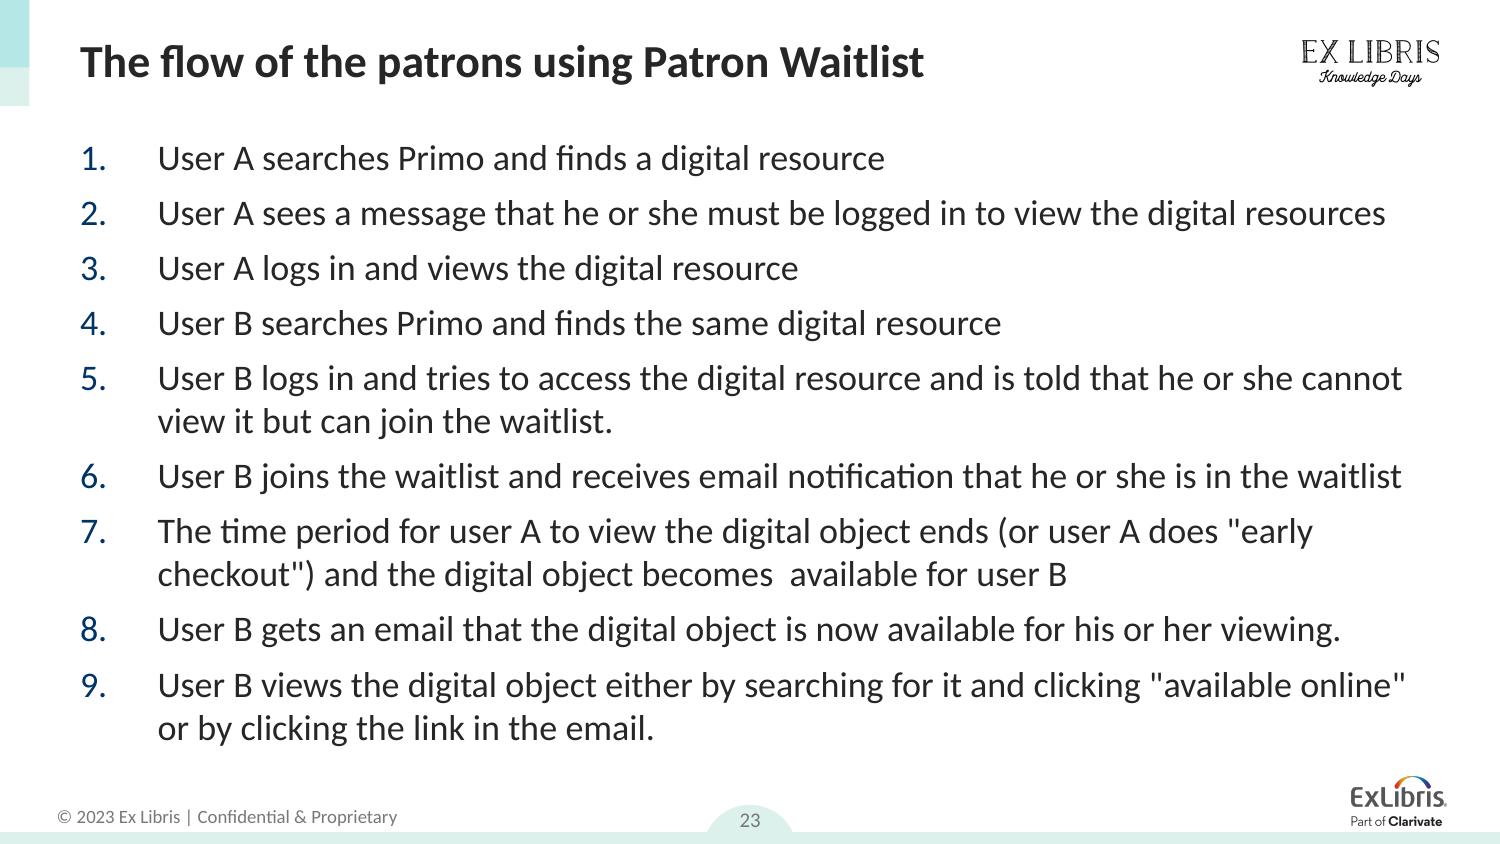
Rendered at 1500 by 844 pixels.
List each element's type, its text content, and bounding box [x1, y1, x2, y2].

picture [1351, 776, 1447, 826]
list User A searches Primo and finds a digital resource User A sees a message that he or she must be logged in to view the digital resources User A logs in and views the digital resource User B searches Primo and finds the same digital resource User B logs in and tries to access the digital resource and is told that he or she cannot view it but can join the waitlist. User B joins the waitlist and receives email notification that he or she is in the waitlist The time period for user A to view the digital object ends (or user A does "early checkout") and the digital object becomes available for user B User B gets an email that the digital object is now available for his or her viewing. User B views the digital object either by searching for it and clicking "available online" or by clicking the link in the email. [64, 126, 1447, 765]
slide_number 23 [705, 789, 795, 844]
title The flow of the patrons using Patron Waitlist [64, 11, 1447, 107]
